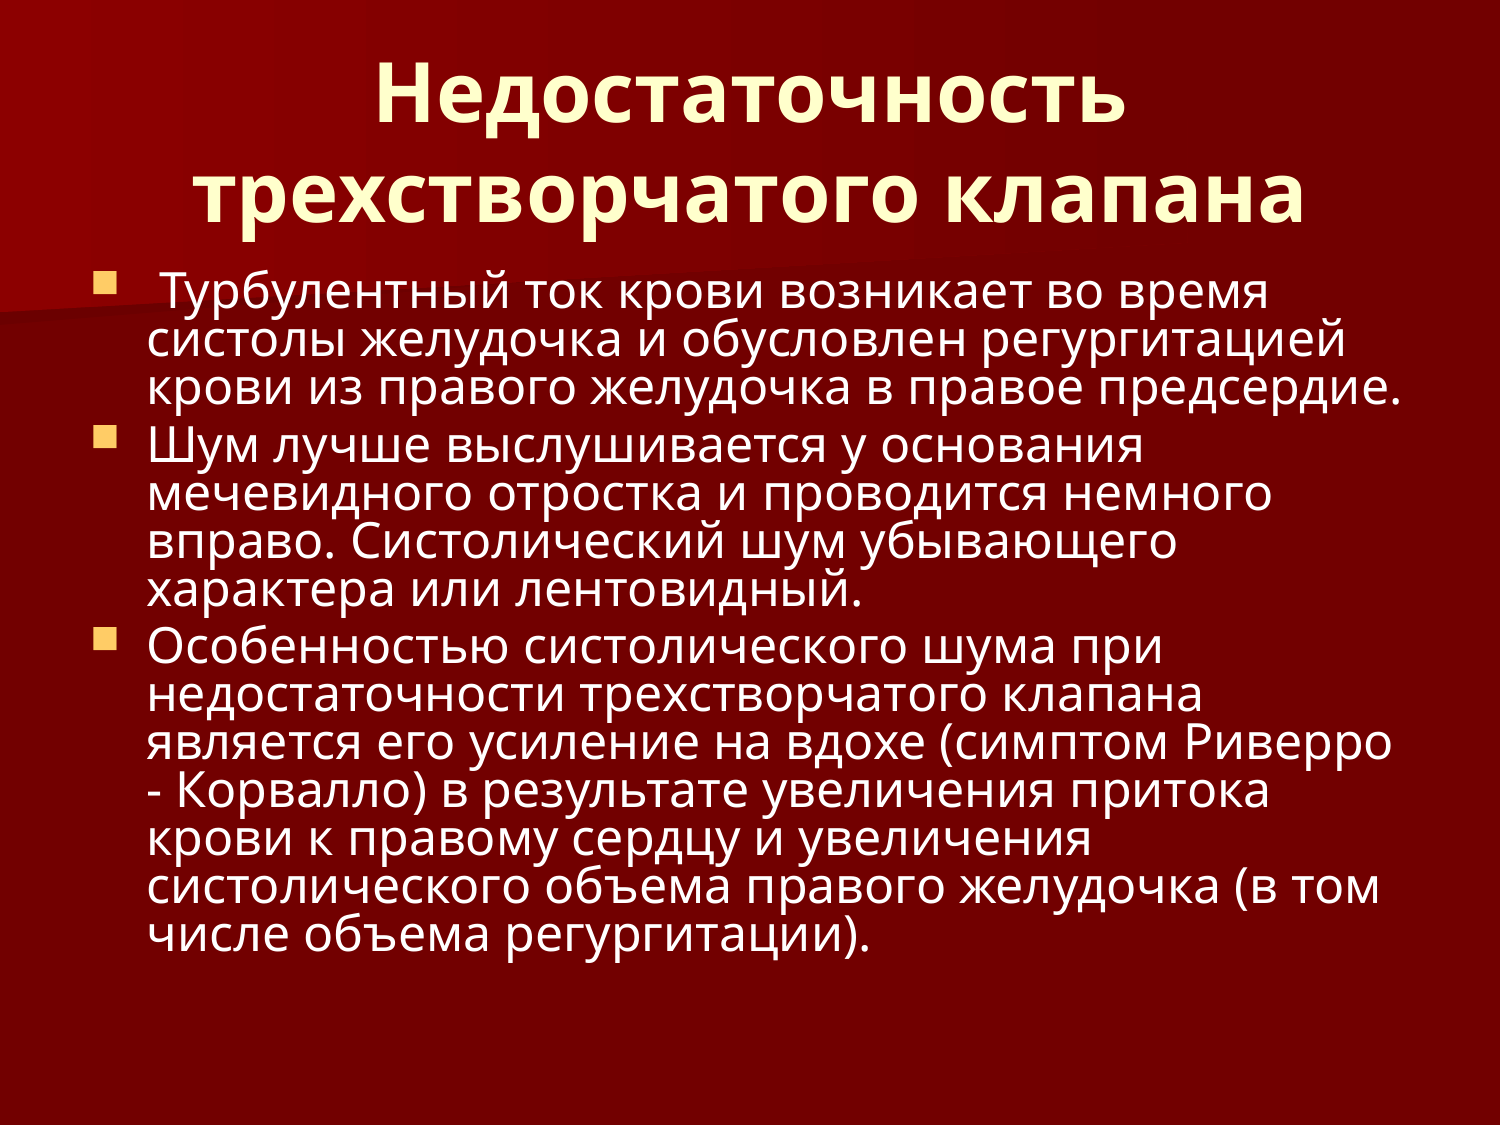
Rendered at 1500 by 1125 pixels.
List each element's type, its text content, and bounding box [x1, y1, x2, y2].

title Недостаточность трехстворчатого клапана [74, 44, 1426, 233]
list Турбулентный ток крови возникает во время систолы желудочка и обусловлен регургитацией крови из правого желудочка в правое предсердие. Шум лучше выслушивается у основания мечевидного отростка и проводится немного вправо. Систолический шум убывающего характера или лентовидный. Особенностью систолического шума при недостаточности трехстворчатого клапана является его усиление на вдохе (симптом Риверро - Корвалло) в результате увеличения притока крови к правому сердцу и увеличения систолического объема правого желудочка (в том числе объема регургитации). [74, 262, 1426, 1001]
